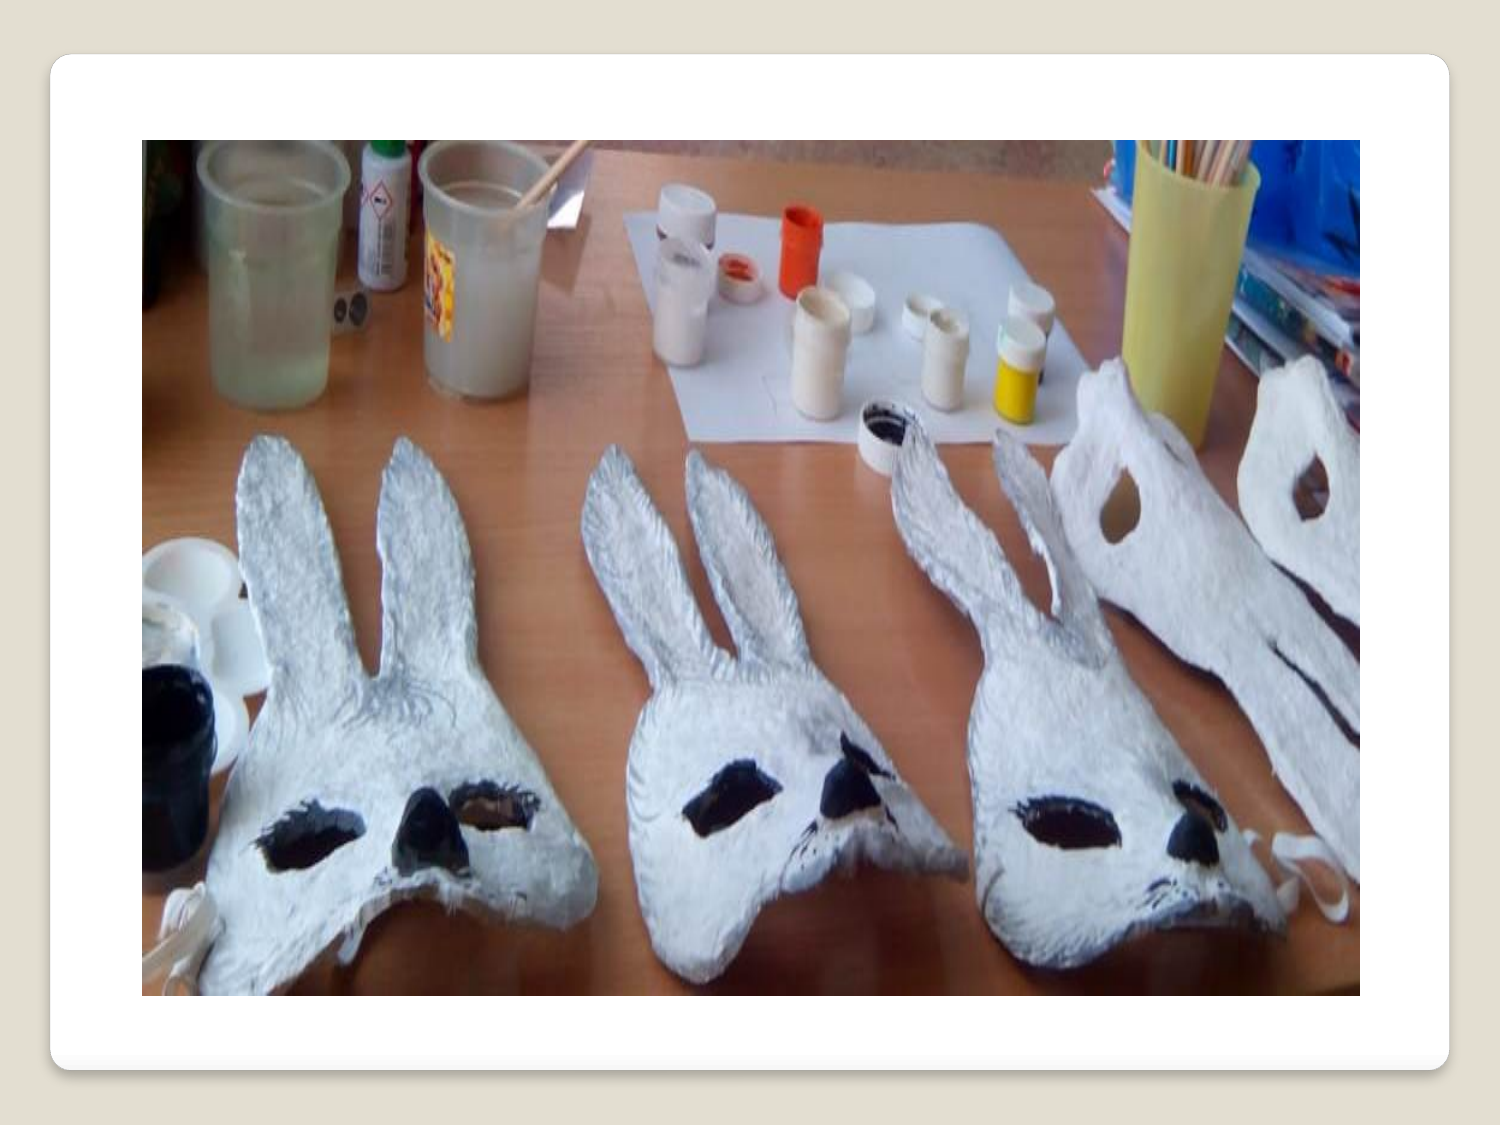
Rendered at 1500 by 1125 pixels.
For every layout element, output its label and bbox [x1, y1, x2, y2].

picture [142, 140, 1360, 997]
